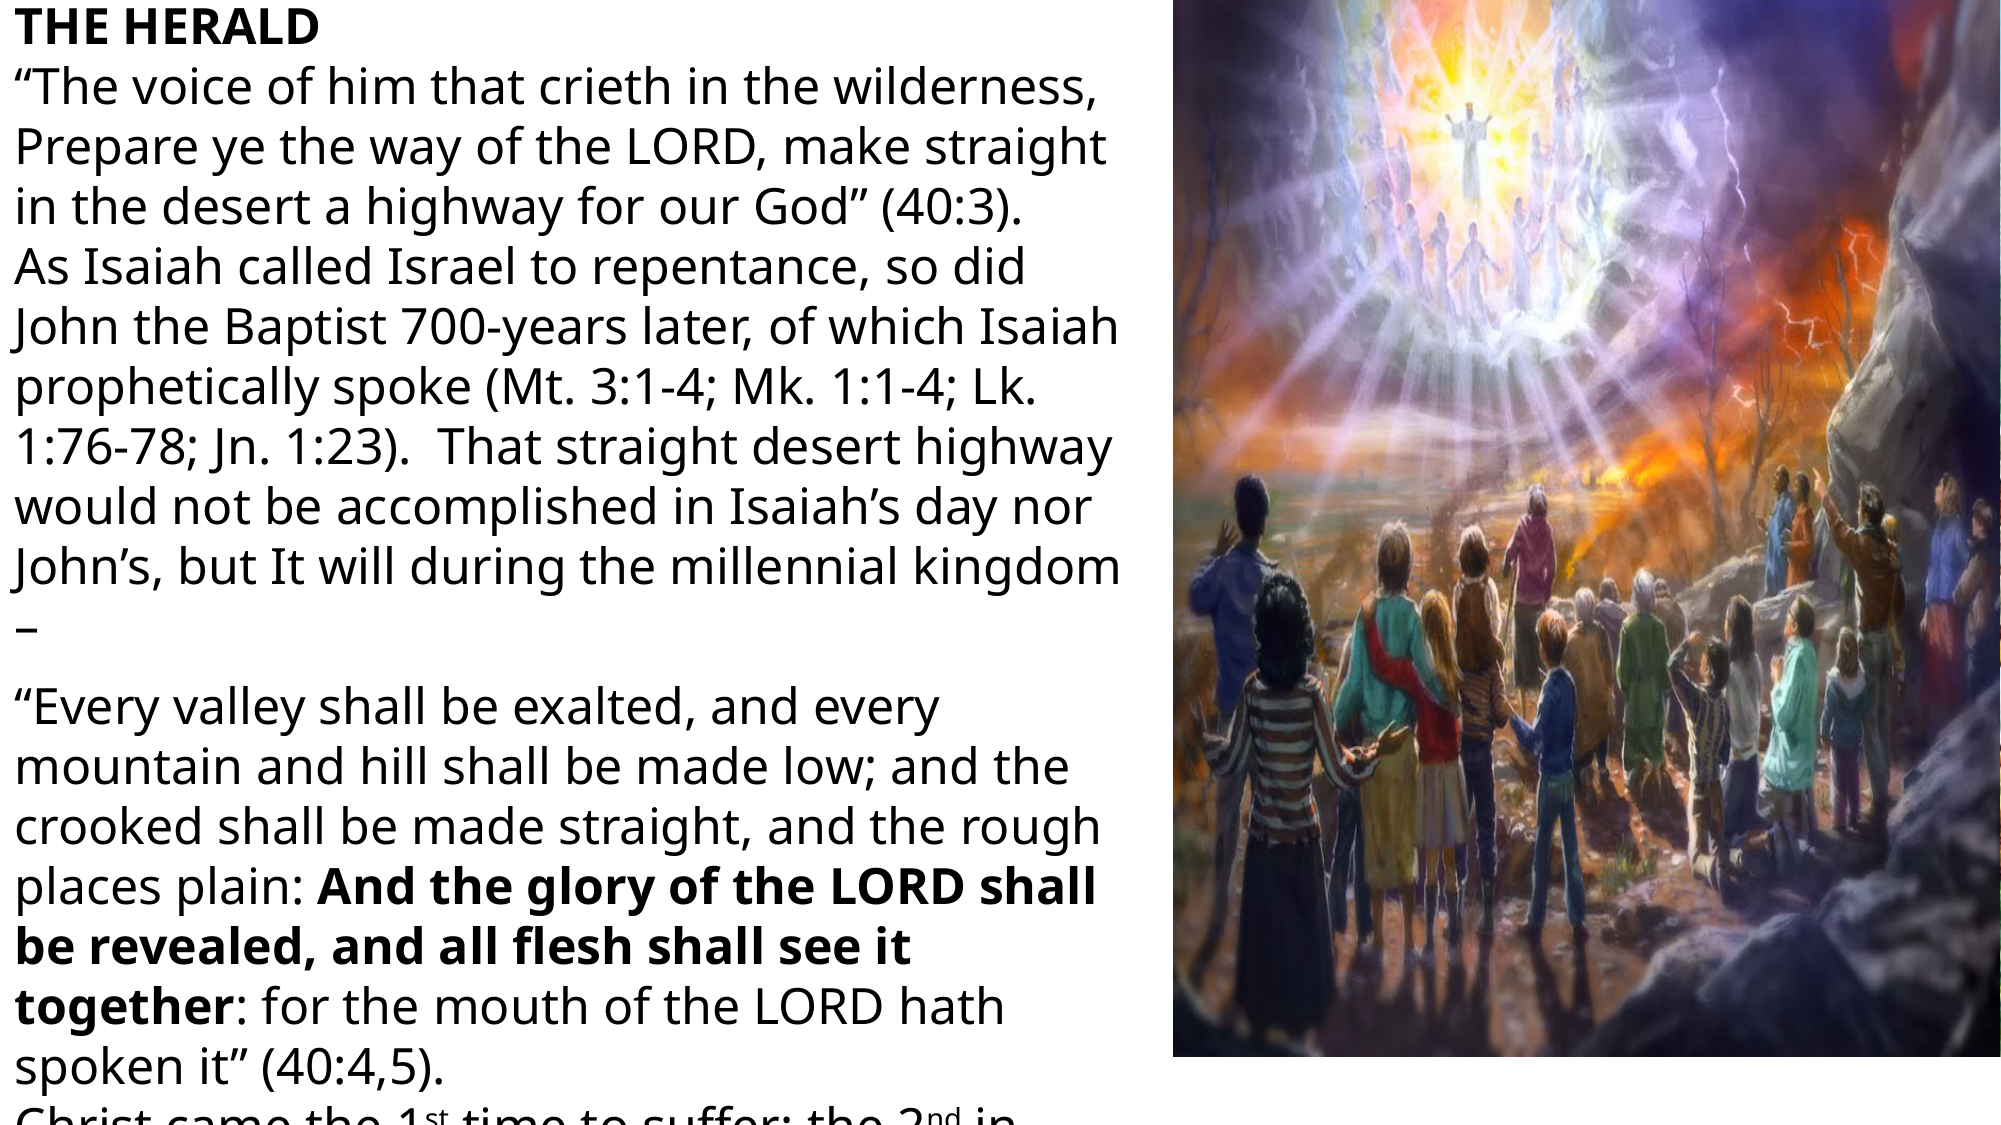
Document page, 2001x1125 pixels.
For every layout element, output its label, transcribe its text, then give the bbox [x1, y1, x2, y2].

picture [1173, 0, 2001, 1057]
text_box THE HERALD “The voice of him that crieth in the wilderness, Prepare ye the way of the LORD, make straight in the desert a highway for our God” (40:3). As Isaiah called Israel to repentance, so did John the Baptist 700-years later, of which Isaiah prophetically spoke (Mt. 3:1-4; Mk. 1:1-4; Lk. 1:76-78; Jn. 1:23). That straight desert highway would not be accomplished in Isaiah’s day nor John’s, but It will during the millennial kingdom – “Every valley shall be exalted, and every mountain and hill shall be made low; and the crooked shall be made straight, and the rough places plain: And the glory of the LORD shall be revealed, and all flesh shall see it together: for the mouth of the LORD hath spoken it” (40:4,5). Christ came the 1st time to suffer; the 2nd in glory! [0, 0, 1144, 1125]
